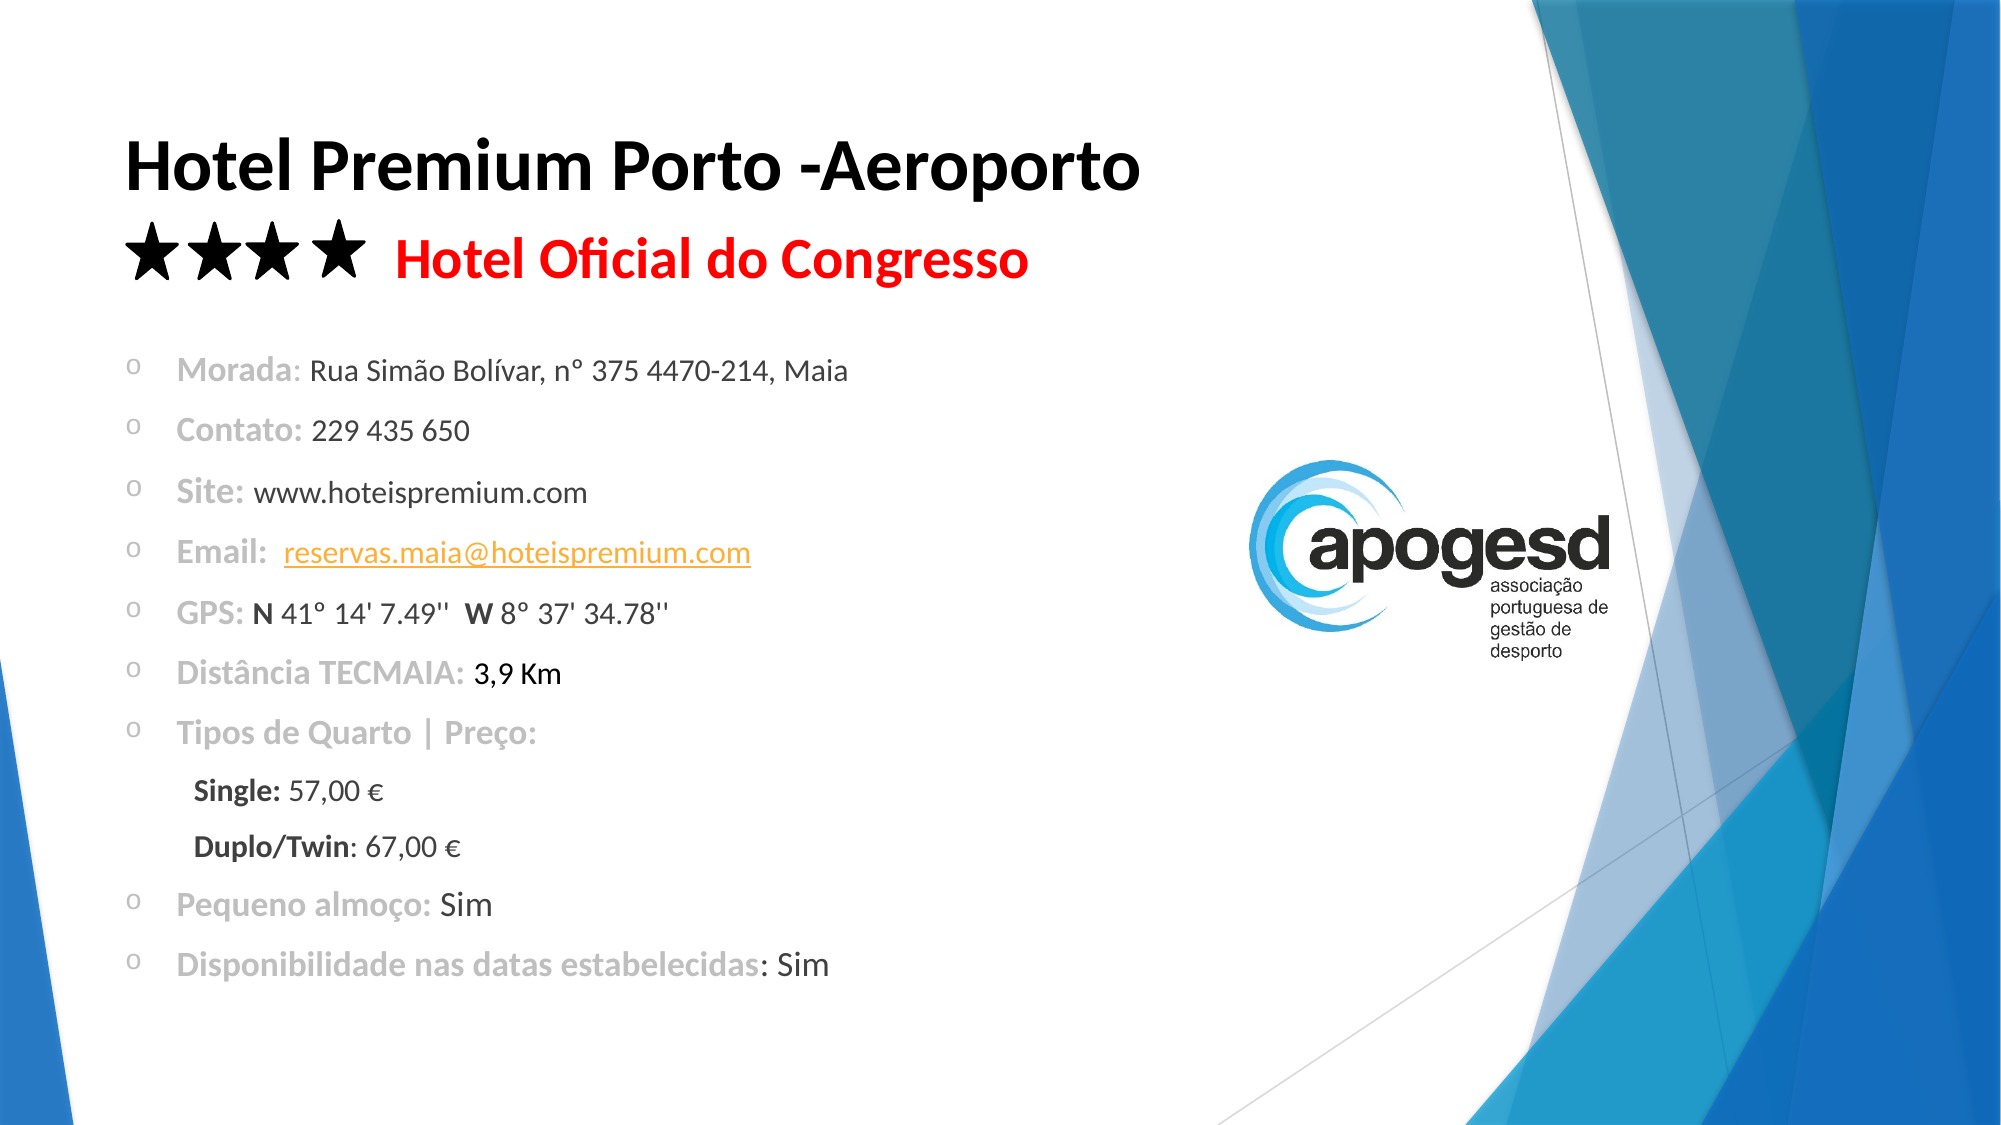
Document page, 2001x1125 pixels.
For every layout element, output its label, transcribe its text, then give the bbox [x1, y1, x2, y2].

picture [1249, 460, 1609, 662]
text_box [245, 221, 299, 280]
list Morada: Rua Simão Bolívar, nº 375 4470-214, Maia Contato: 229 435 650 Site: www.hoteispremium.com Email: reservas.maia@hoteispremium.com GPS: N 41º 14' 7.49'' W 8º 37' 34.78'' Distância TECMAIA: 3,9 Km Tipos de Quarto | Preço: Single: 57,00 € Duplo/Twin: 67,00 € Pequeno almoço: Sim Disponibilidade nas datas estabelecidas: Sim [110, 338, 1300, 998]
text_box [312, 219, 366, 278]
text_box [125, 221, 179, 281]
text_box Hotel Oficial do Congresso [380, 212, 1241, 331]
text_box Hotel Premium Porto -Aeroporto [110, 108, 1323, 226]
text_box [187, 221, 242, 281]
